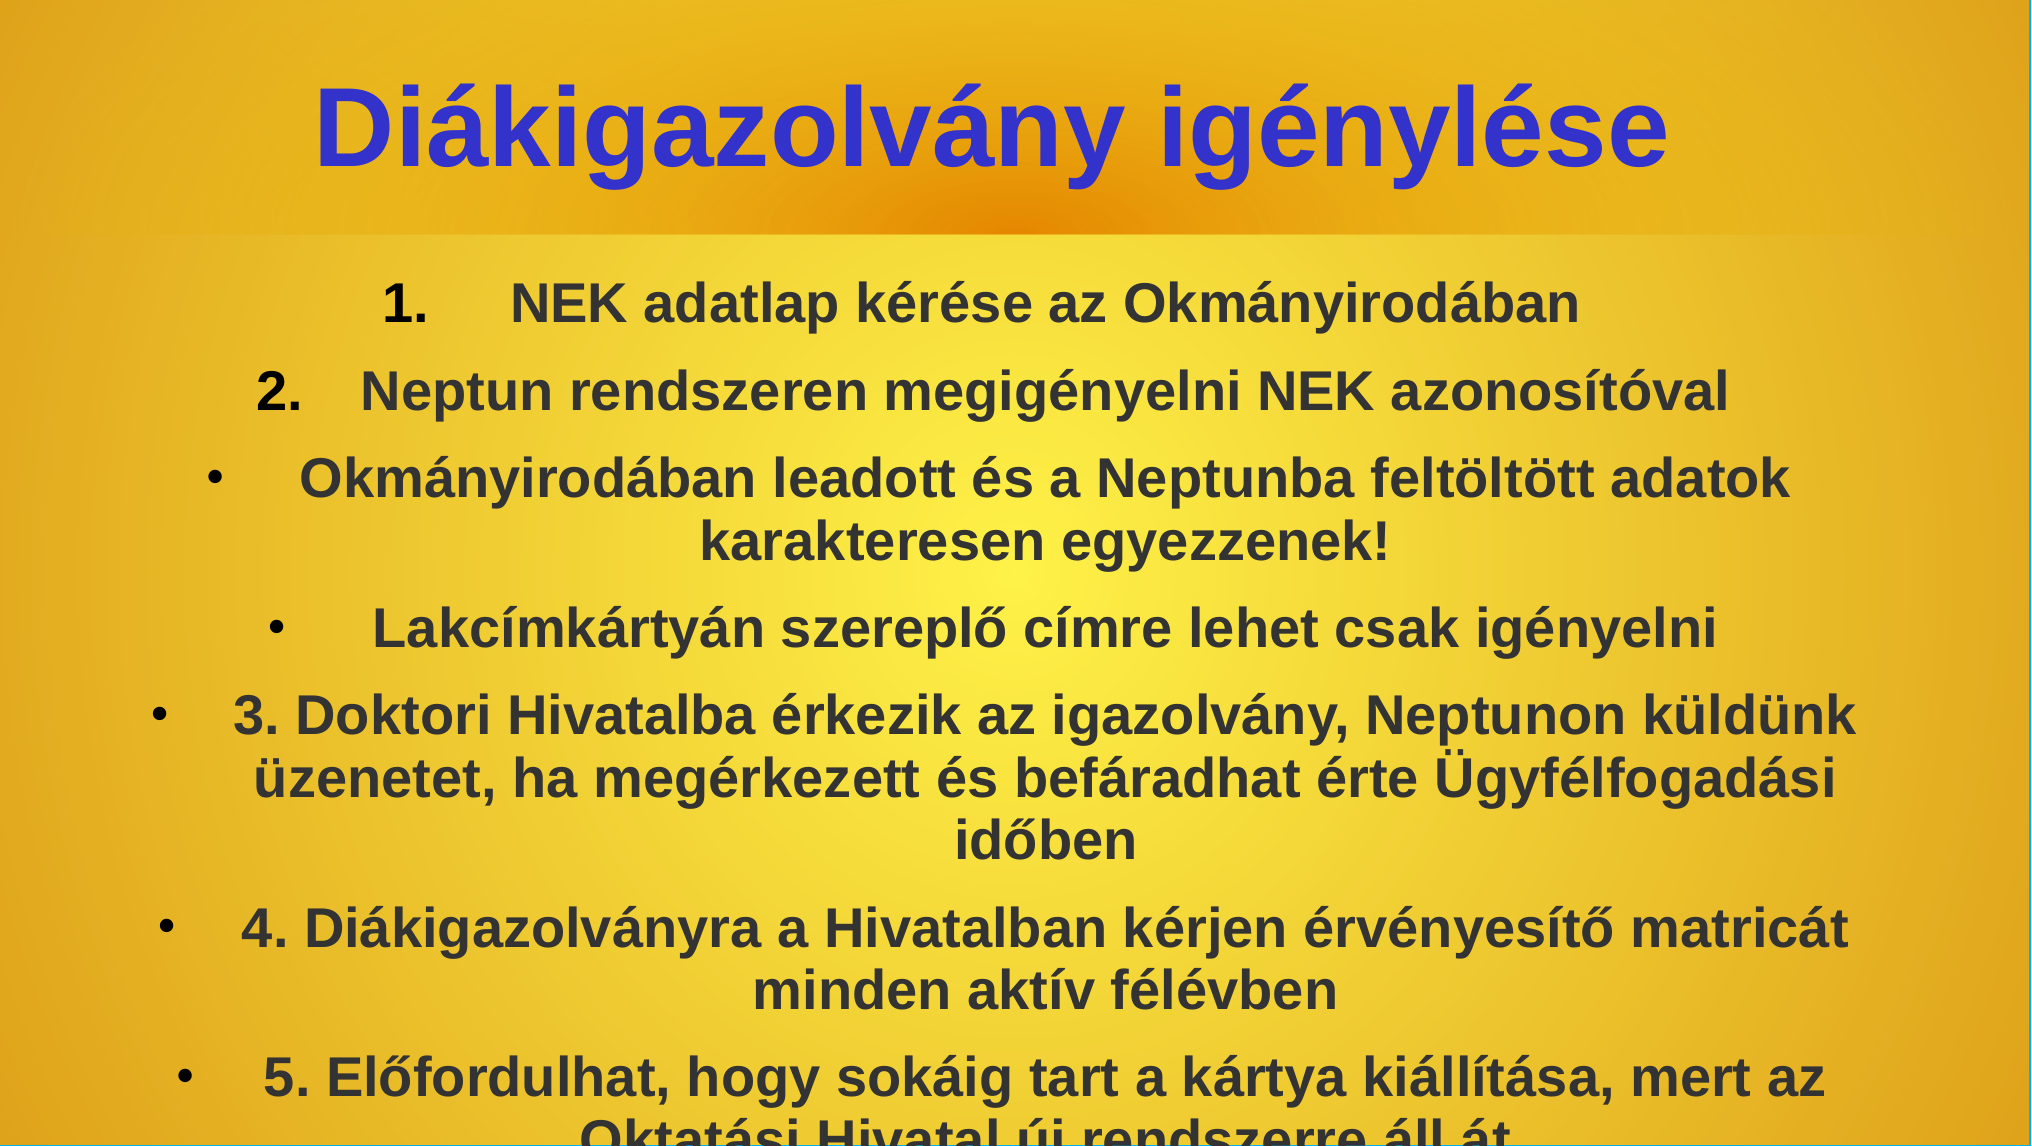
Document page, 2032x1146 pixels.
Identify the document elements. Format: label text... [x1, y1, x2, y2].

title Diákigazolvány igénylése [77, 33, 1907, 225]
list NEK adatlap kérése az Okmányirodában Neptun rendszeren megigényelni NEK azonosítóval Okmányirodában leadott és a Neptunba feltöltött adatok karakteresen egyezzenek! Lakcímkártyán szereplő címre lehet csak igényelni 3. Doktori Hivatalba érkezik az igazolvány, Neptunon küldünk üzenetet, ha megérkezett és befáradhat érte Ügyfélfogadási időben 4. Diákigazolványra a Hivatalban kérjen érvényesítő matricát minden aktív félévben 5. Előfordulhat, hogy sokáig tart a kártya kiállítása, mert az Oktatási Hivatal új rendszerre áll át [105, 265, 1923, 1146]
